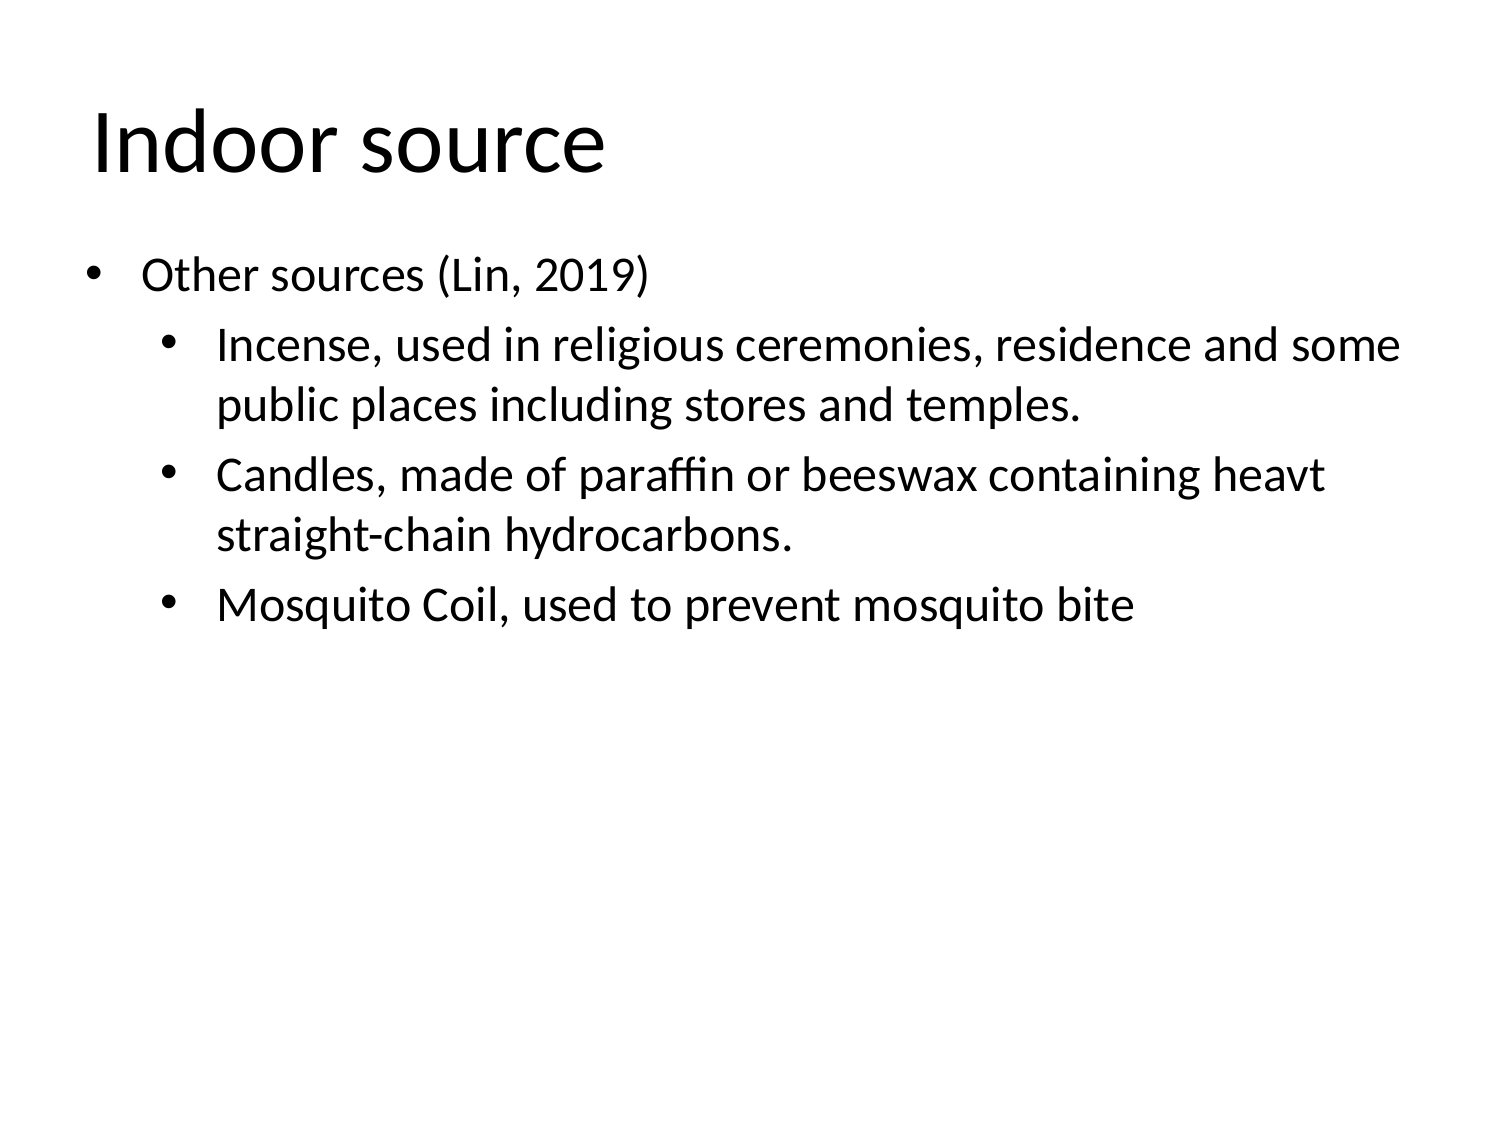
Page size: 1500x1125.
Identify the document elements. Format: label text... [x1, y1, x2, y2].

text_box Indoor source [76, 41, 1427, 230]
text_box Other sources (Lin, 2019) Incense, used in religious ceremonies, residence and some public places including stores and temples. Candles, made of paraffin or beeswax containing heavt straight-chain hydrocarbons. Mosquito Coil, used to prevent mosquito bite [70, 234, 1421, 977]
